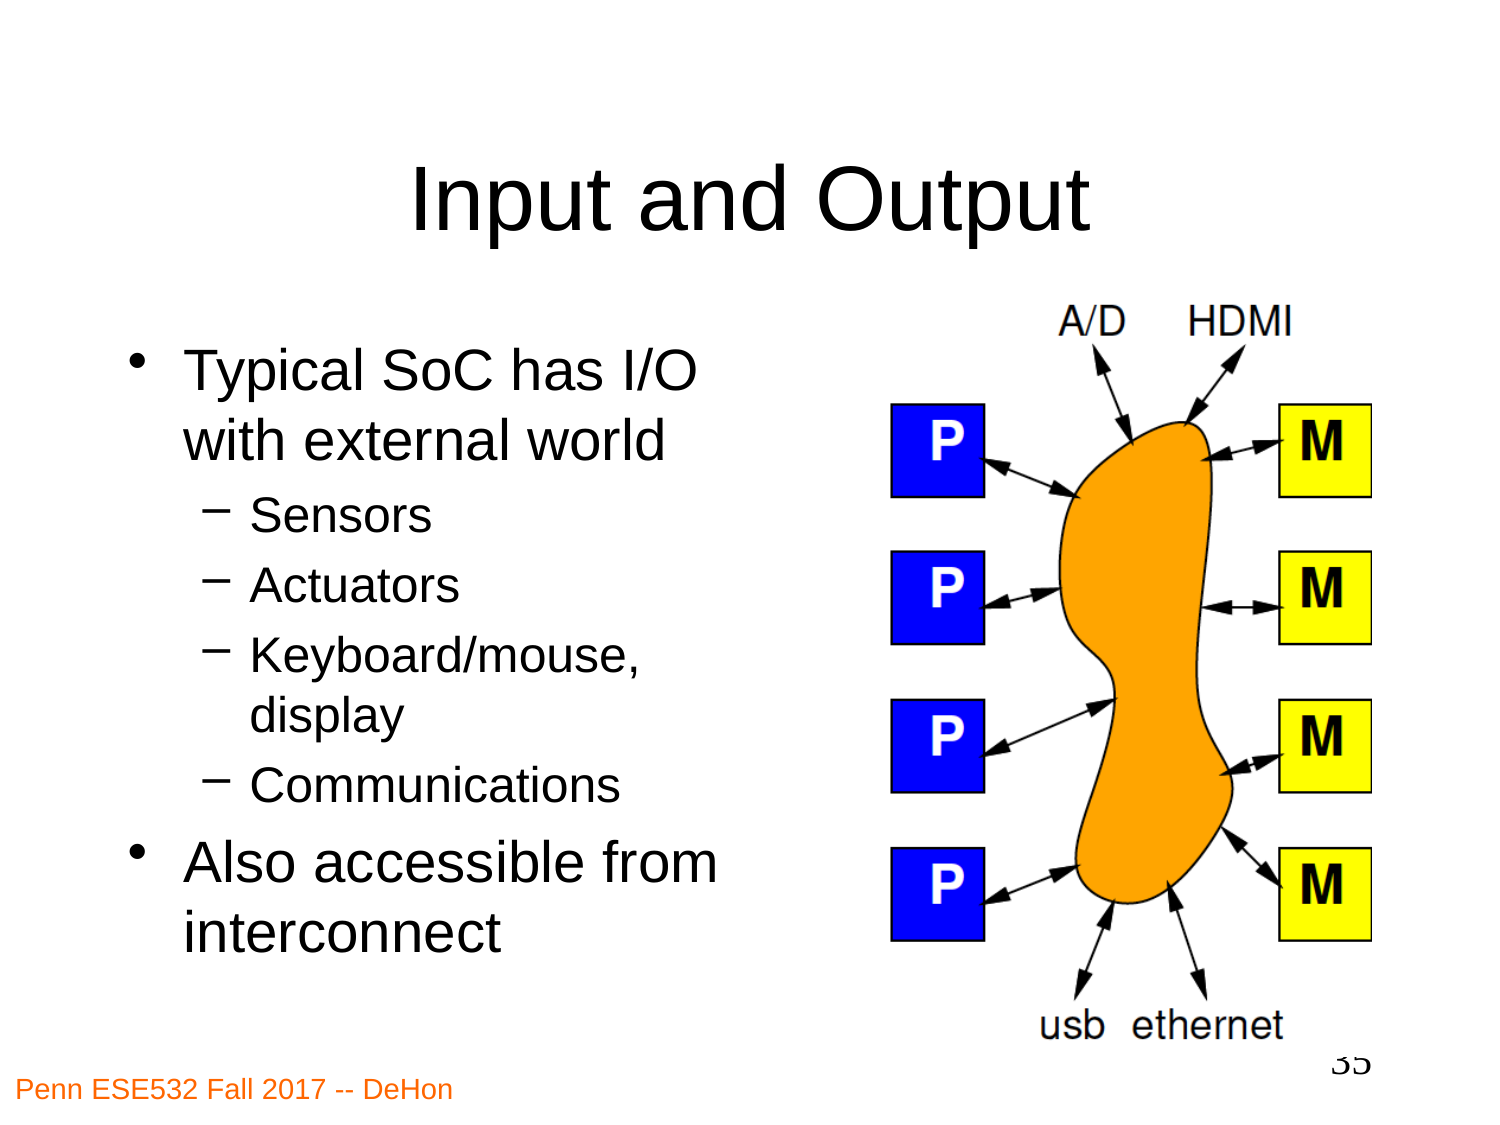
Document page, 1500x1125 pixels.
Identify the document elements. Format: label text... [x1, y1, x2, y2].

title Input and Output [112, 99, 1388, 288]
slide_number 35 [1074, 1024, 1388, 1101]
list Typical SoC has I/O with external world Sensors Actuators Keyboard/mouse, display Communications Also accessible from interconnect [112, 324, 738, 1001]
slide_number Penn ESE532 Fall 2017 -- DeHon [0, 1062, 688, 1125]
picture [887, 299, 1372, 1057]
